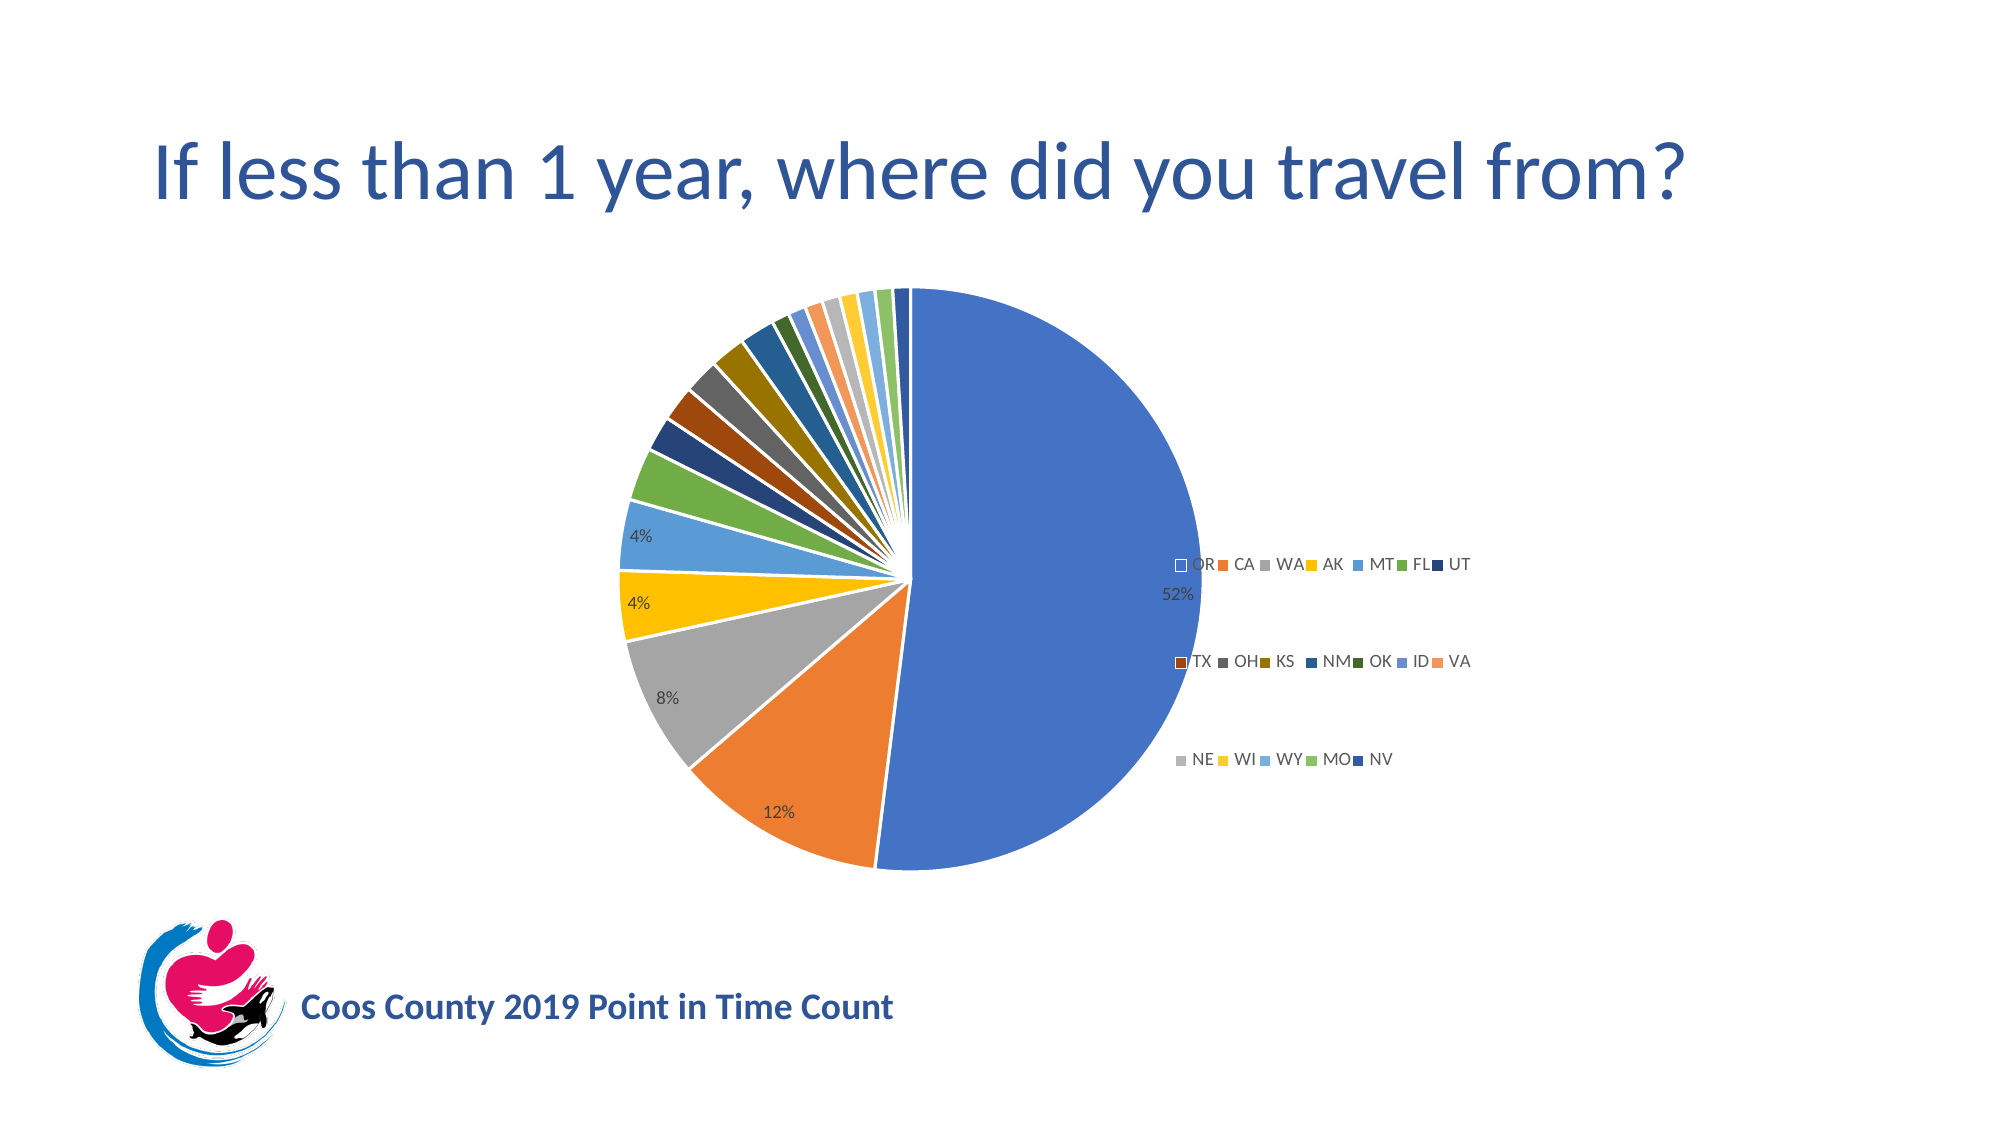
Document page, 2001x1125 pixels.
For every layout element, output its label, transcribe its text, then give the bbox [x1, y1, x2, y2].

chart [400, 274, 1491, 885]
title If less than 1 year, where did you travel from? [137, 57, 1863, 275]
picture [137, 917, 287, 1068]
text_box Coos County 2019 Point in Time Count [287, 974, 1803, 1035]
